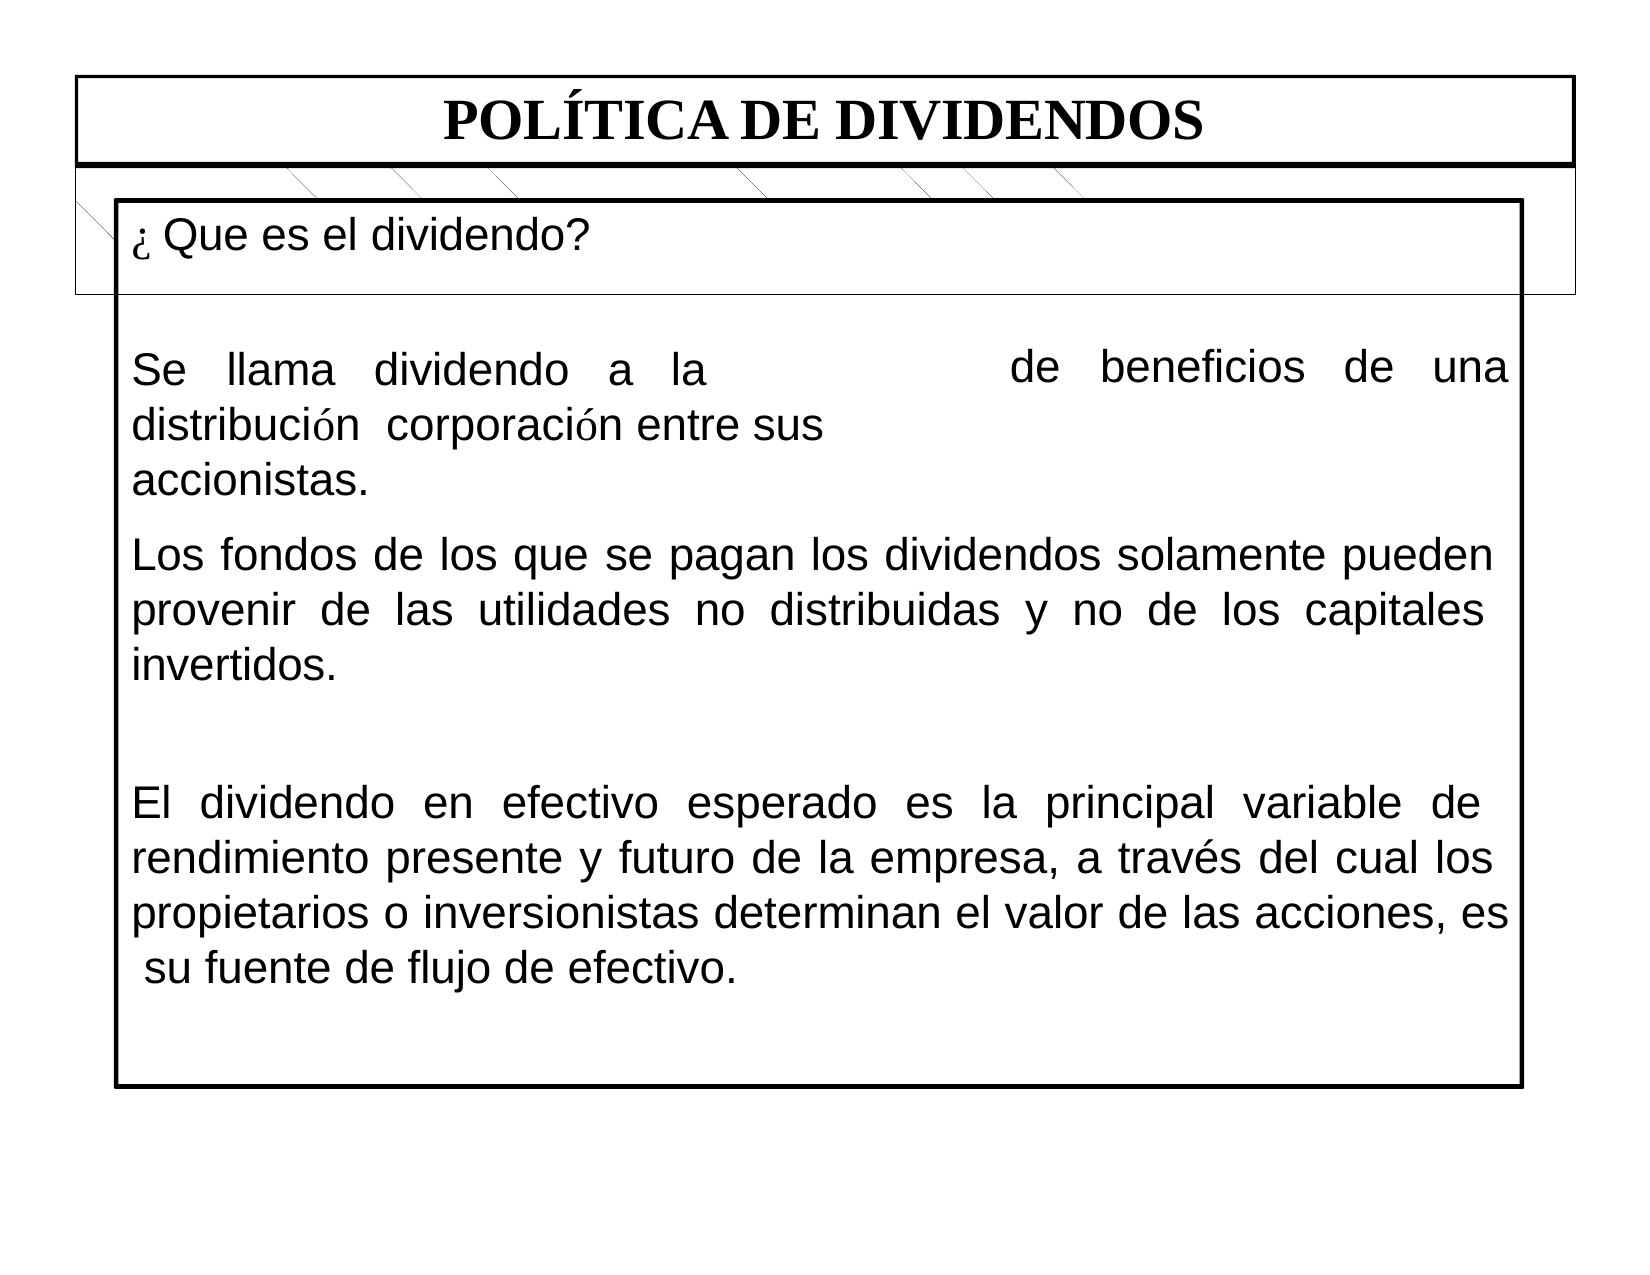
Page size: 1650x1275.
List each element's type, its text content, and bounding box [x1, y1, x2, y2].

picture [74, 169, 1575, 1200]
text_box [74, 74, 1576, 169]
title POLÍTICA DE DIVIDENDOS [75, 175, 1576, 294]
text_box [113, 197, 1525, 1090]
